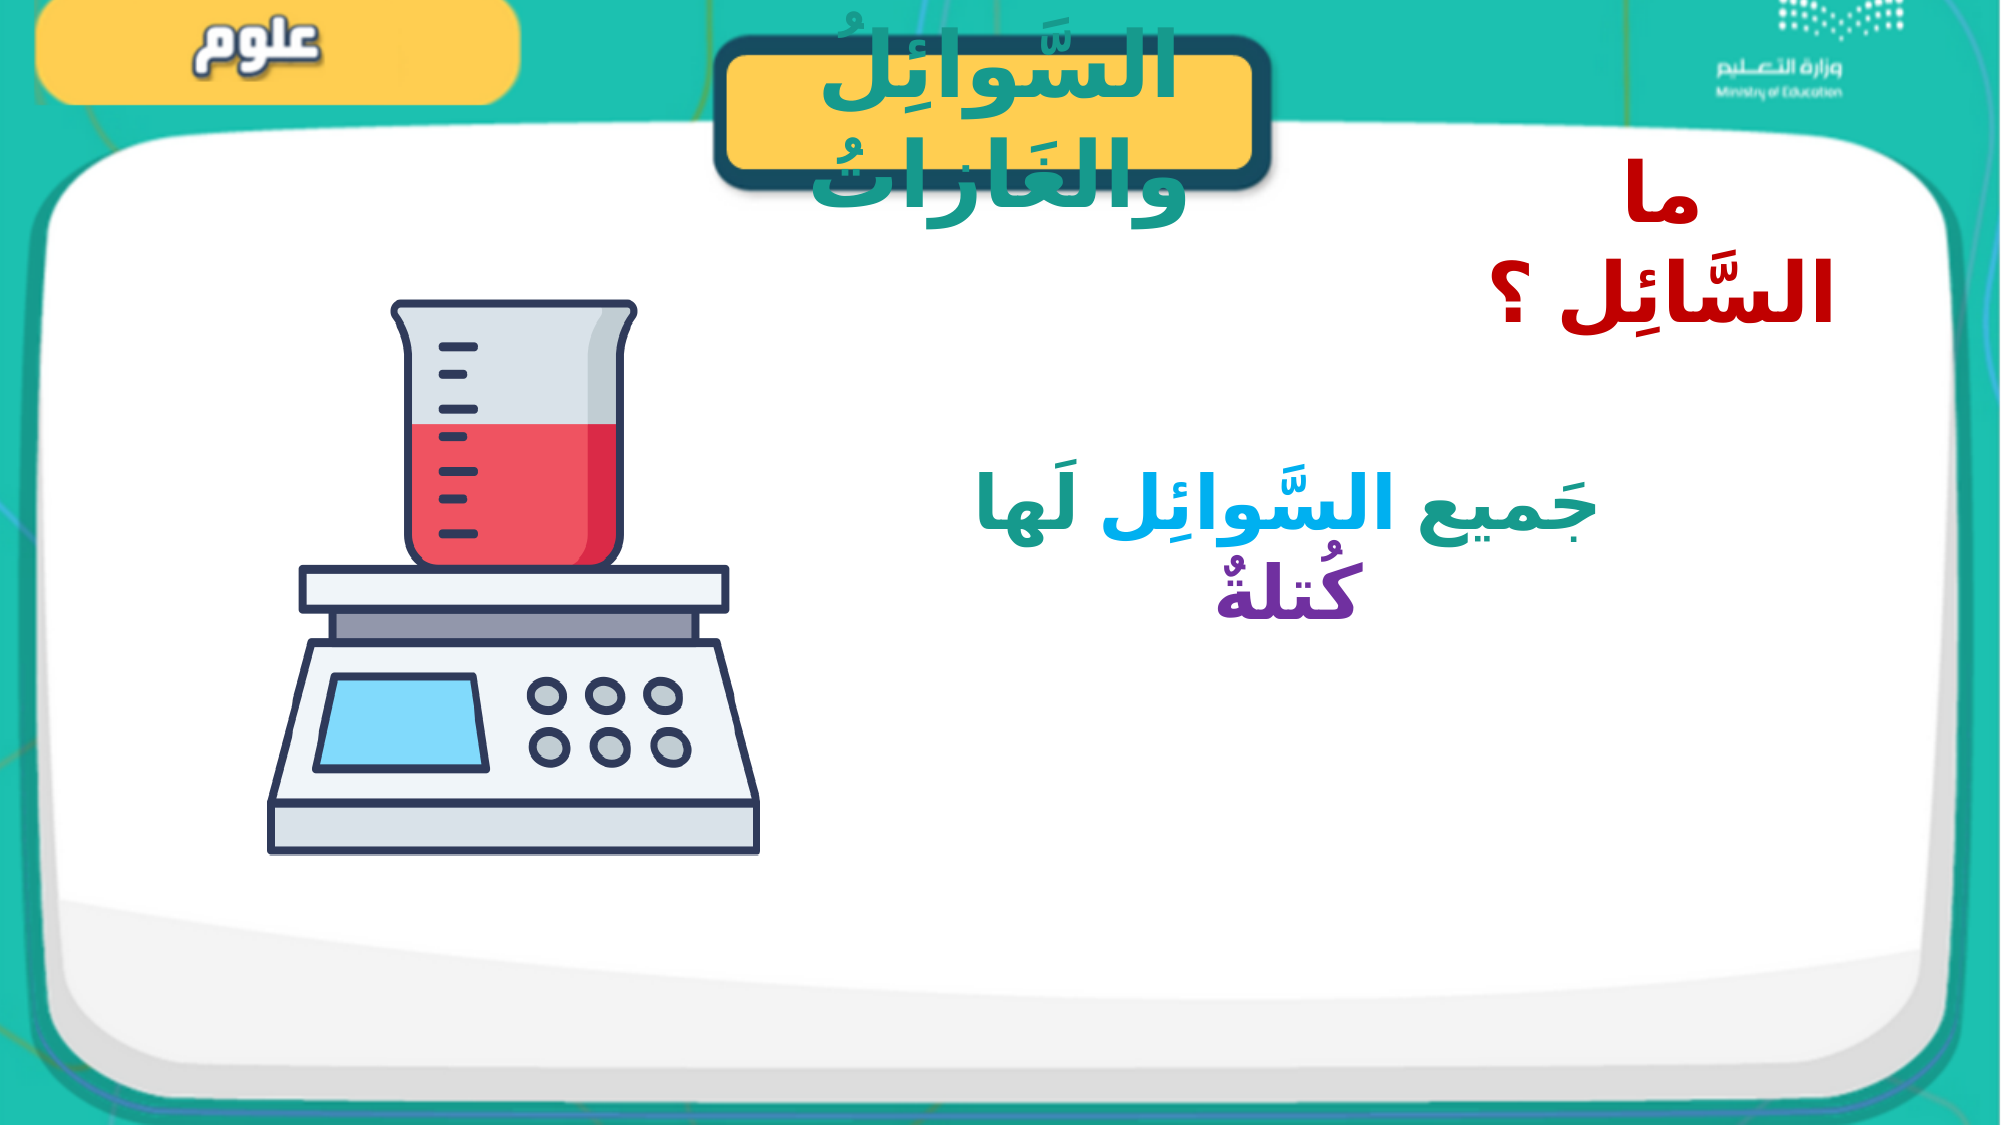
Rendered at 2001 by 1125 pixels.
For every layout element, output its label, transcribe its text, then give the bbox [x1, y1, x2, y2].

picture [0, 0, 2001, 1125]
text_box جَميع السَّوائِل لَها كُتلةٌ [899, 440, 1677, 563]
text_box السَّوائِلُ والغَازاتُ [679, 52, 1321, 179]
text_box ما السَّائِل ؟ [1415, 177, 1910, 300]
